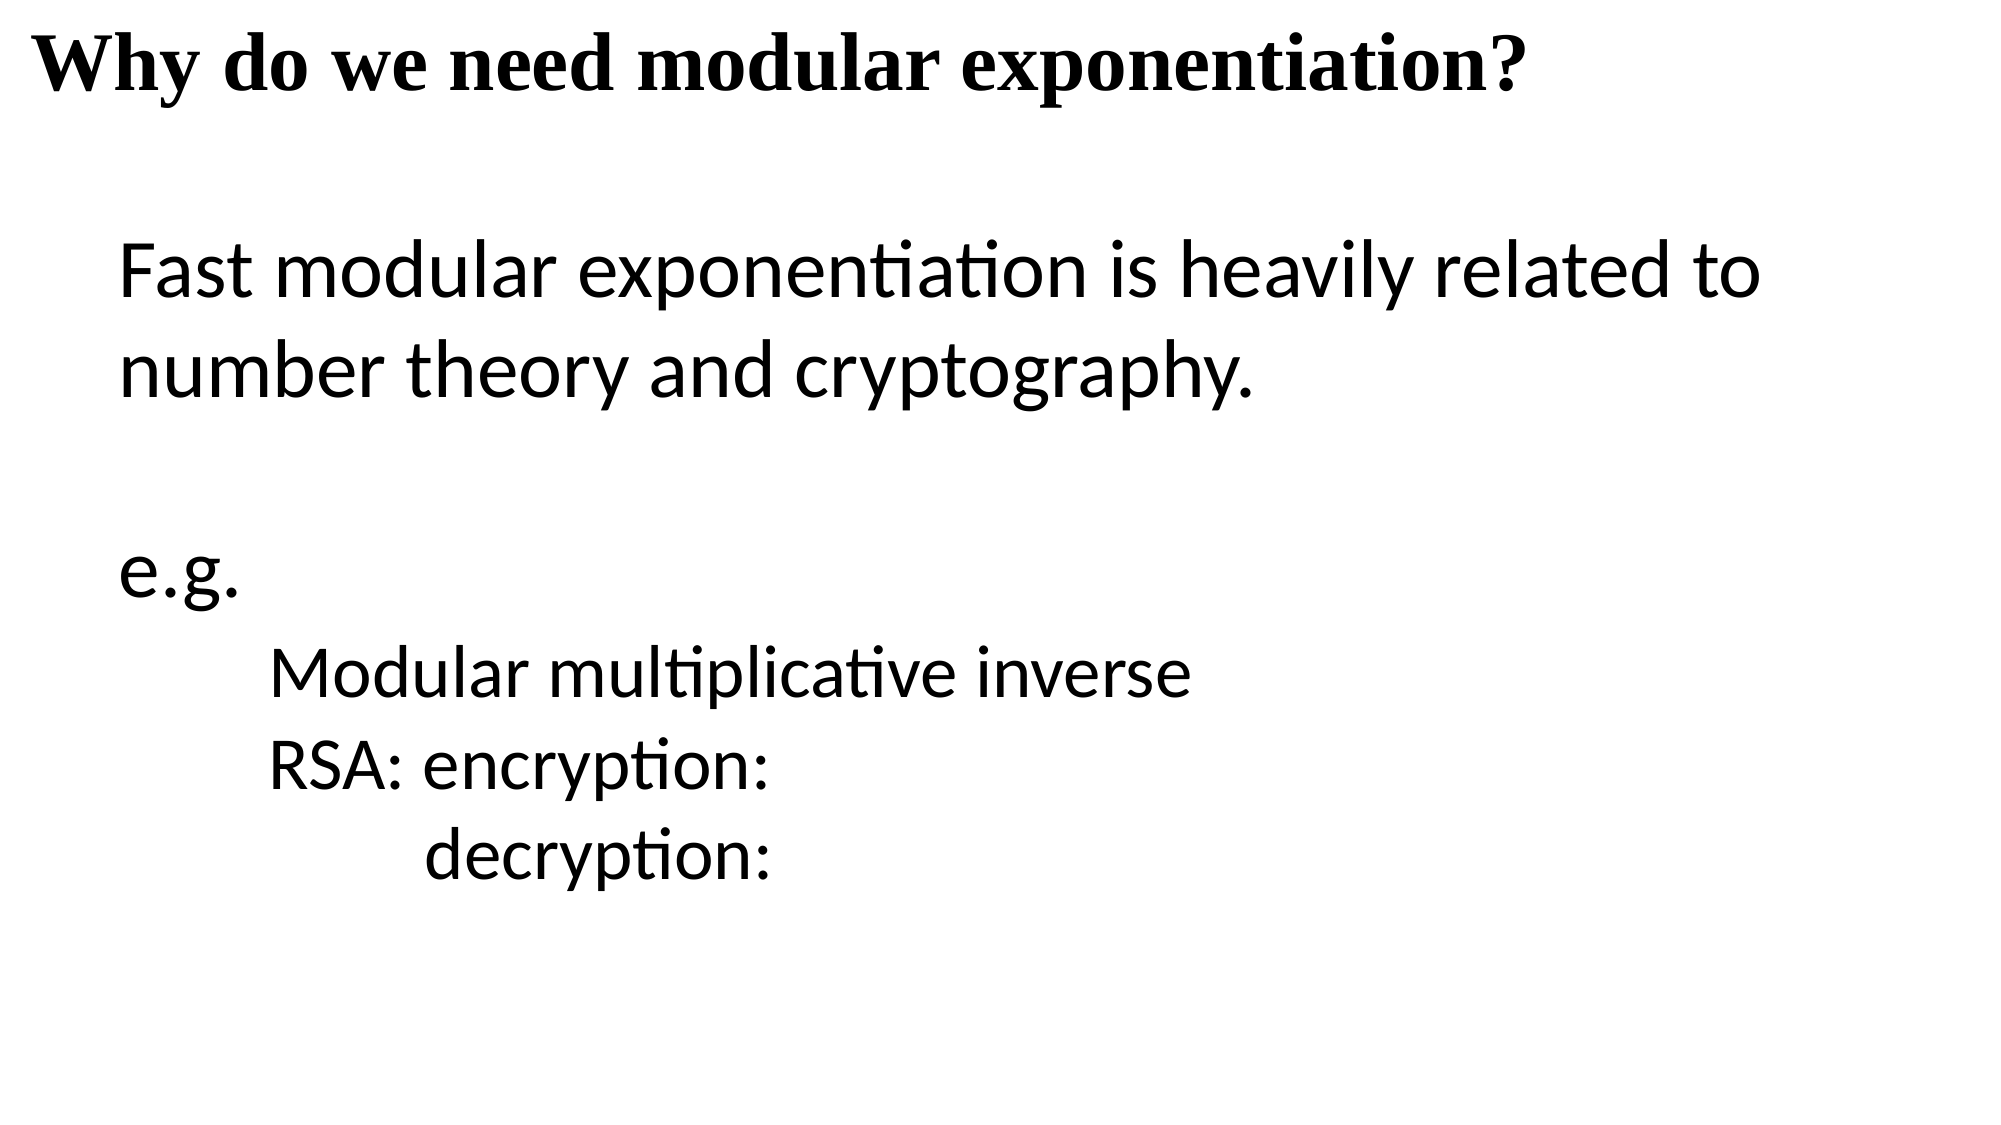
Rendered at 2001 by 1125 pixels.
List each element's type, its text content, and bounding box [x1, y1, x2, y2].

text_box Why do we need modular exponentiation? [15, 0, 1546, 115]
